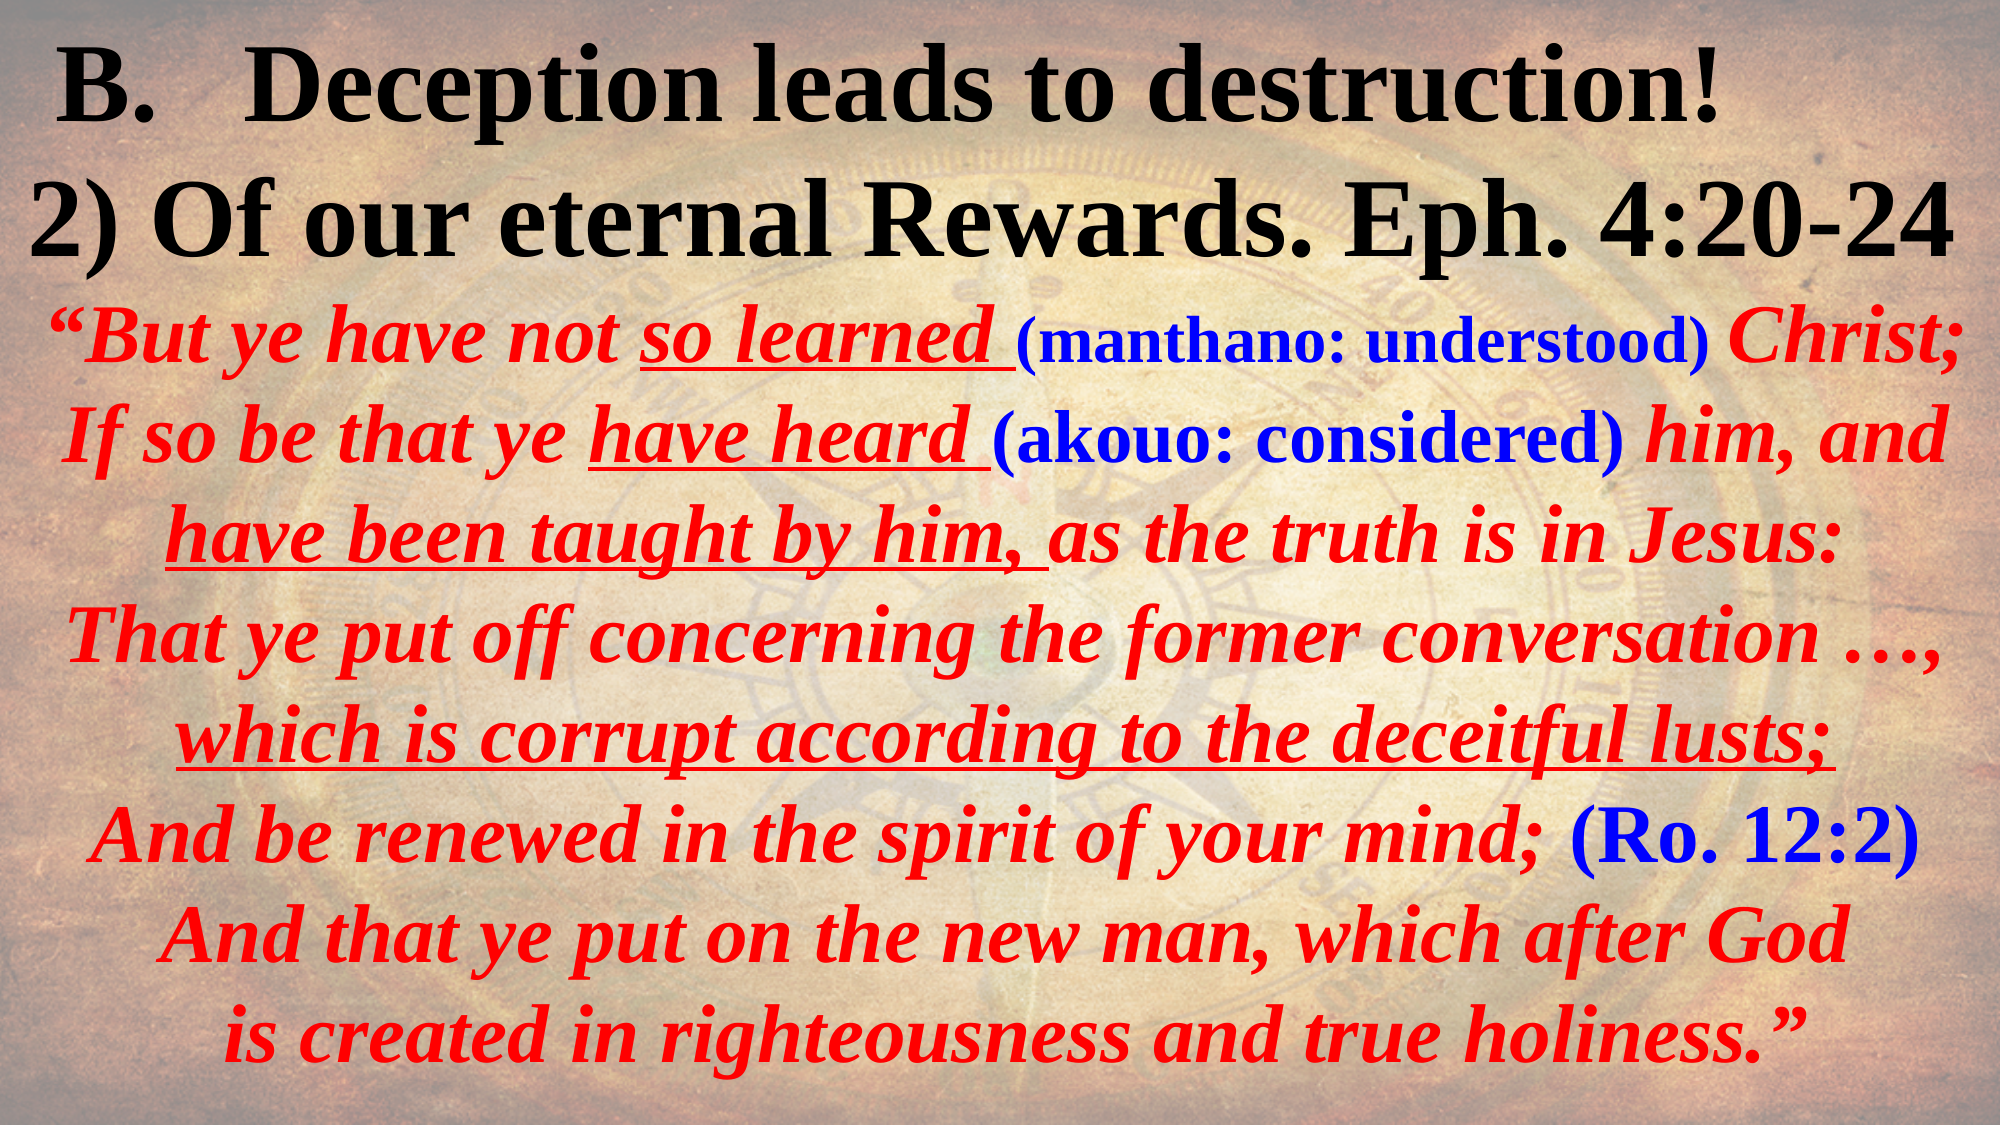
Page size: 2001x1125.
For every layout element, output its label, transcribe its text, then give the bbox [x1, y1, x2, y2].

text_box B. Deception leads to destruction! 2) Of our eternal Rewards. Eph. 4:20-24 “But ye have not so learned (manthano: understood) Christ; If so be that ye have heard (akouo: considered) him, and have been taught by him, as the truth is in Jesus: That ye put off concerning the former conversation …, which is corrupt according to the deceitful lusts; And be renewed in the spirit of your mind; (Ro. 12:2) And that ye put on the new man, which after God is created in righteousness and true holiness.” [12, 1, 2000, 1087]
